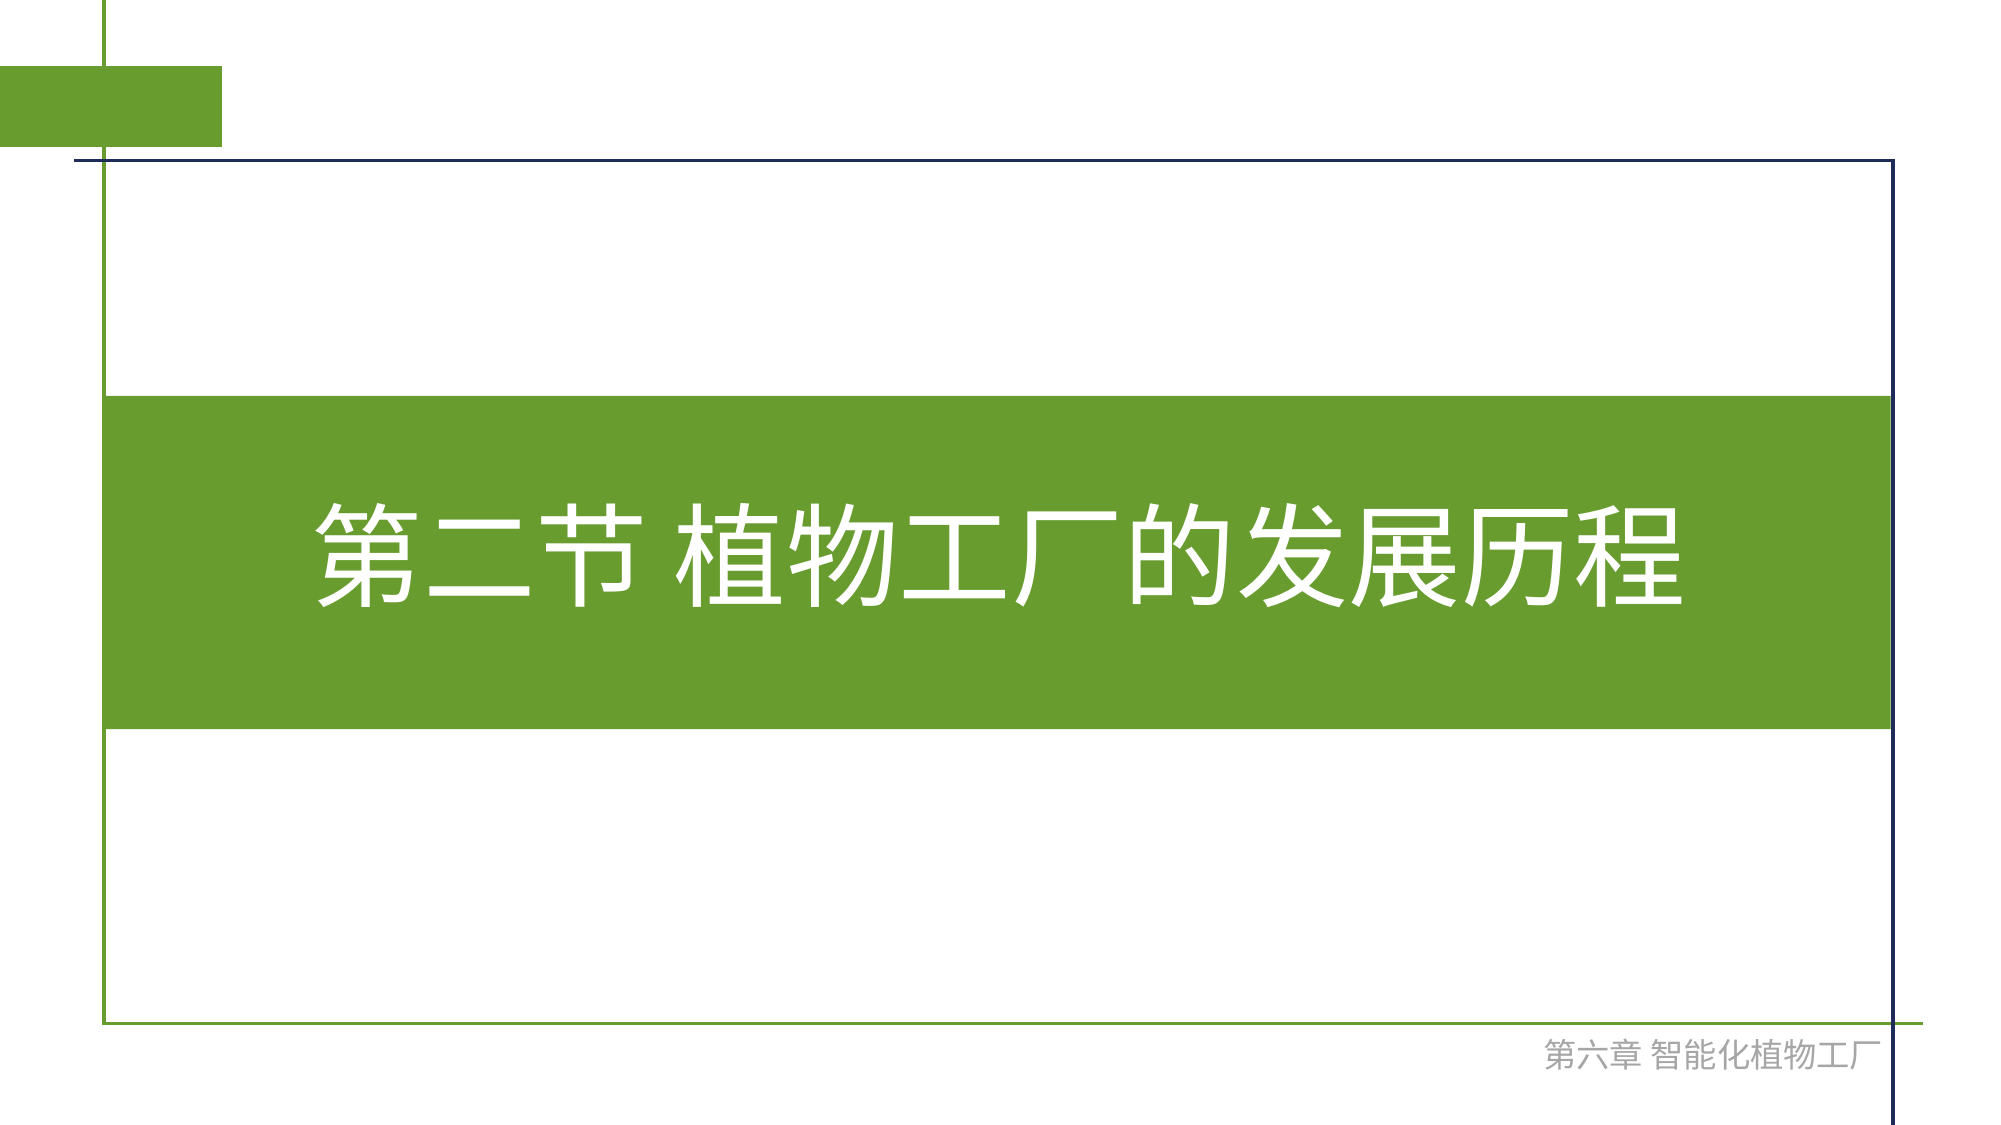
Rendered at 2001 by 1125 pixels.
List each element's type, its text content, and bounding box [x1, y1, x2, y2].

title 第二节 植物工厂的发展历程 [106, 395, 1891, 730]
text_box 第六章 智能化植物工厂 [1528, 1027, 1899, 1082]
picture [0, 0, 2000, 1125]
